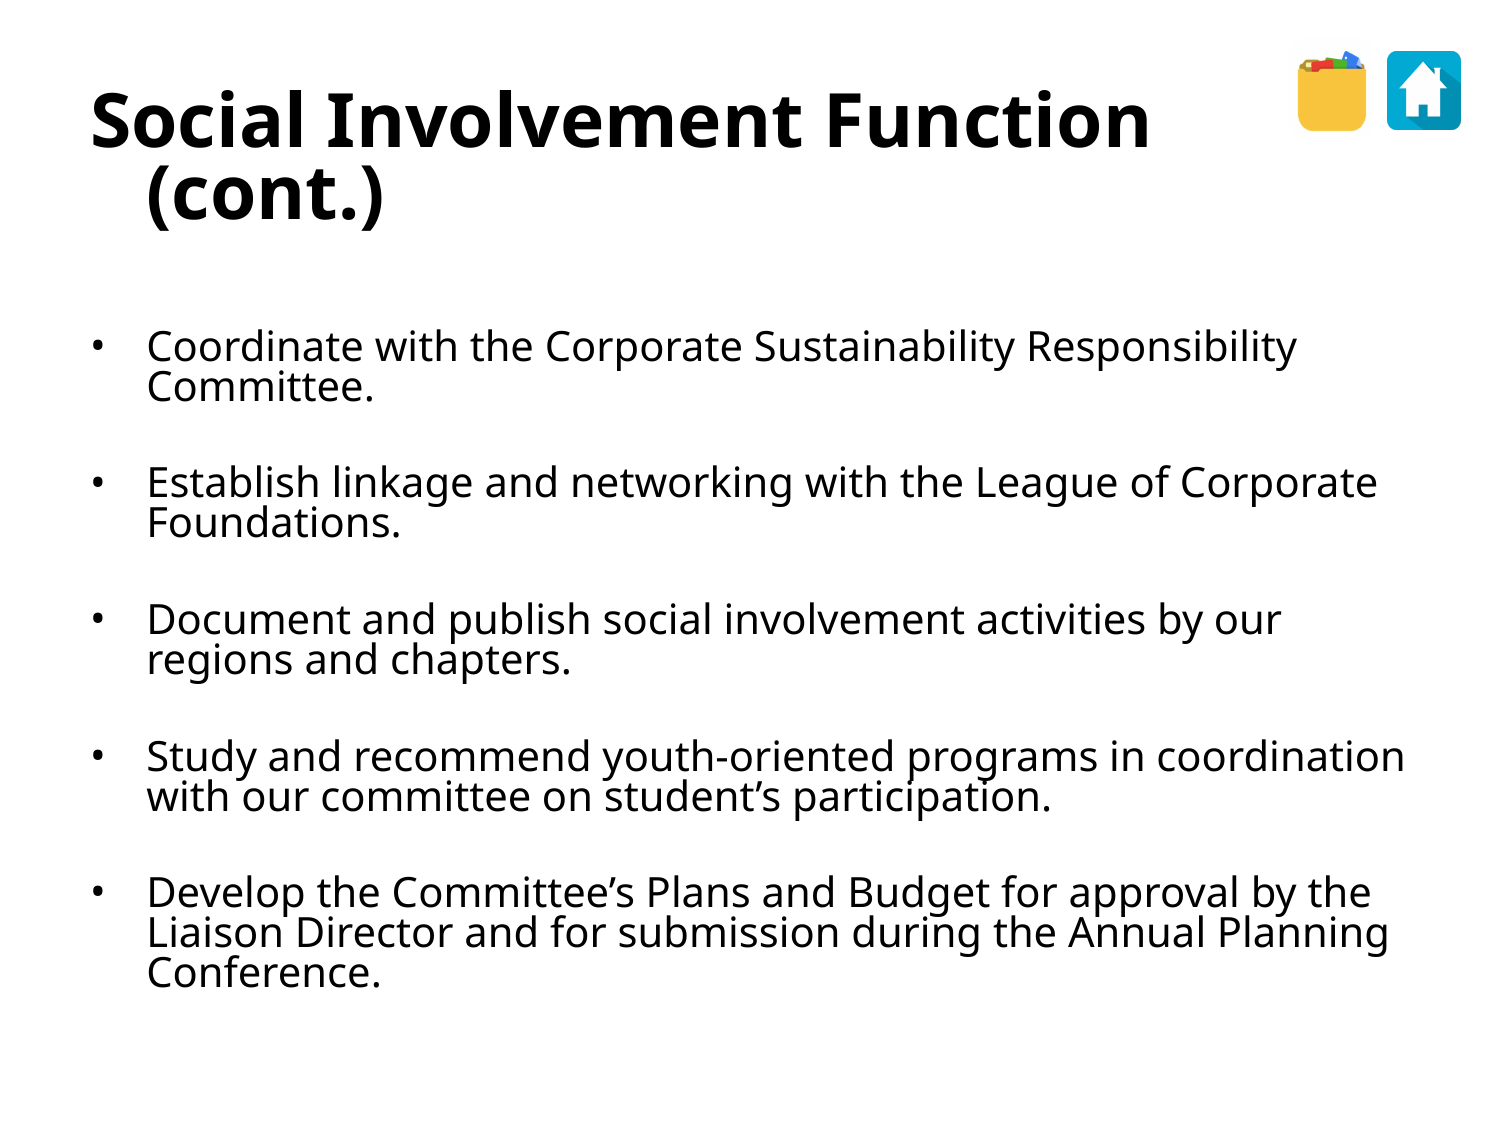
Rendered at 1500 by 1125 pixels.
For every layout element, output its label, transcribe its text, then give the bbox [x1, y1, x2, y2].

list Social Involvement Function (cont.) Coordinate with the Corporate Sustainability Responsibility Committee. Establish linkage and networking with the League of Corporate Foundations. Document and publish social involvement activities by our regions and chapters. Study and recommend youth-oriented programs in coordination with our committee on student’s participation. Develop the Committee’s Plans and Budget for approval by the Liaison Director and for submission during the Annual Planning Conference. [75, 82, 1425, 1038]
picture [1407, 63, 1445, 116]
picture [1289, 38, 1374, 82]
